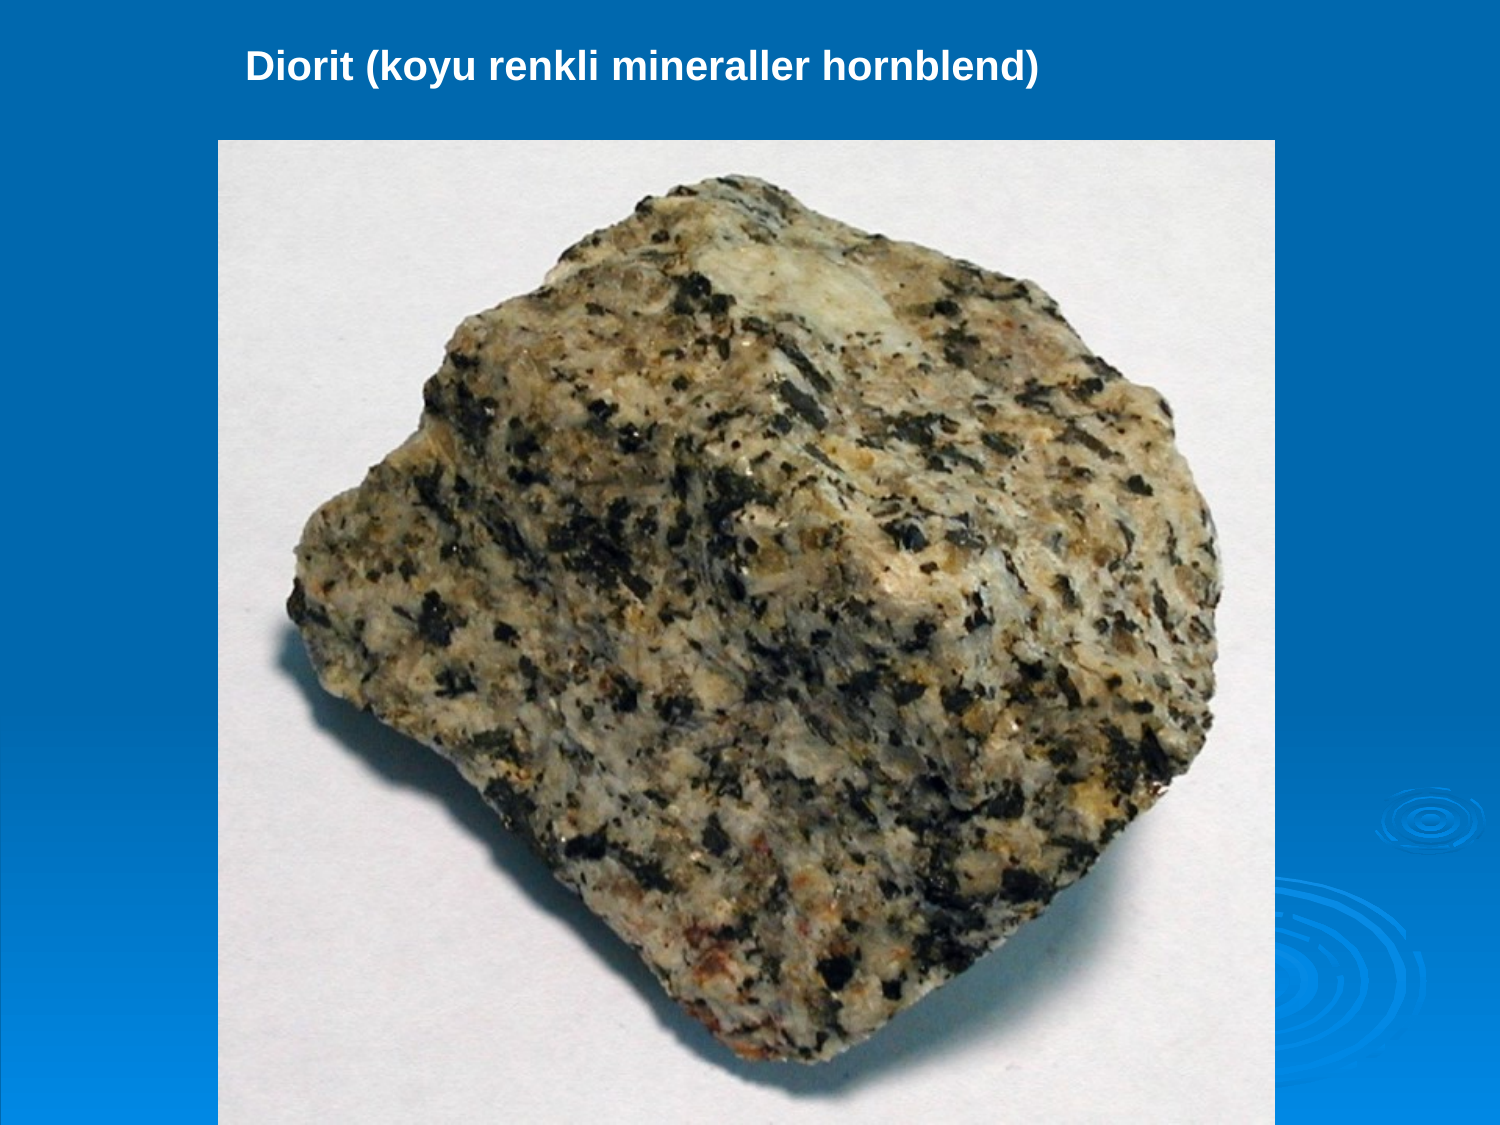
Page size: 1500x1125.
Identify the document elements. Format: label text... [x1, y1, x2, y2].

text_box Diorit (koyu renkli mineraller hornblend) [230, 31, 1424, 96]
picture [218, 140, 1275, 1125]
